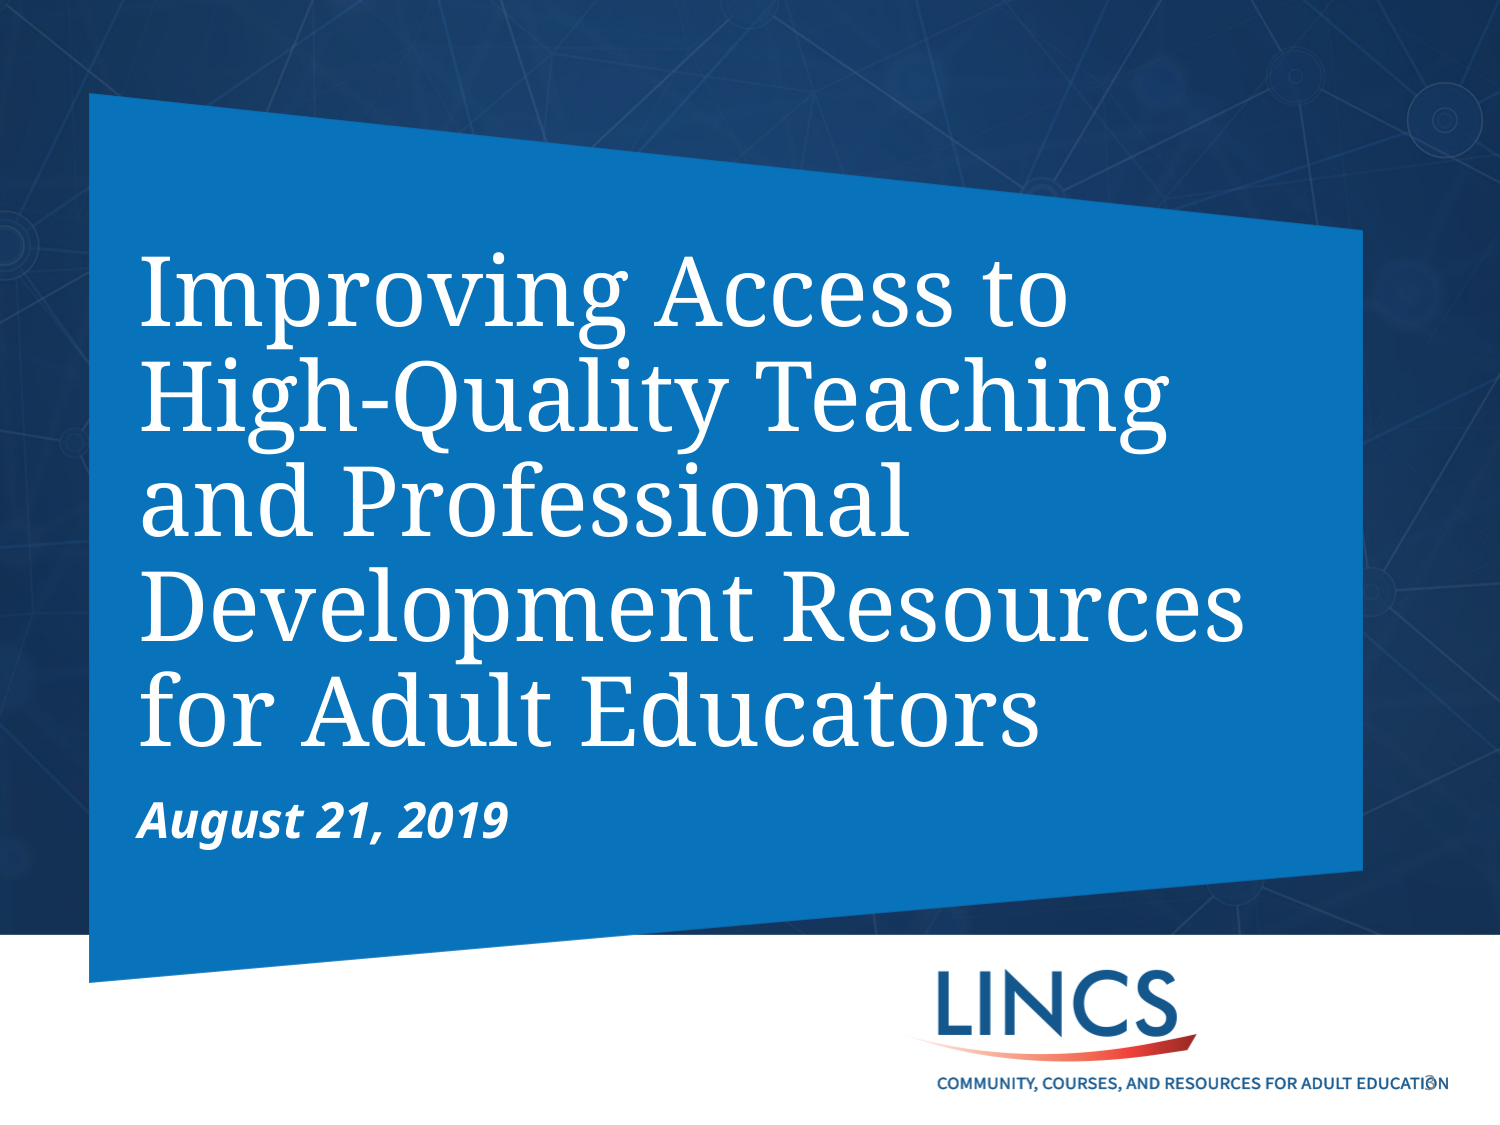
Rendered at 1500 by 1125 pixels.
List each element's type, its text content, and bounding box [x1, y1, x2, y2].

subtitle August 21, 2019 [123, 774, 1313, 863]
picture [0, 0, 1500, 1125]
title Improving Access to High-Quality Teaching and Professional Development Resources for Adult Educators [123, 228, 1313, 774]
slide_number 3 [1353, 1064, 1451, 1103]
